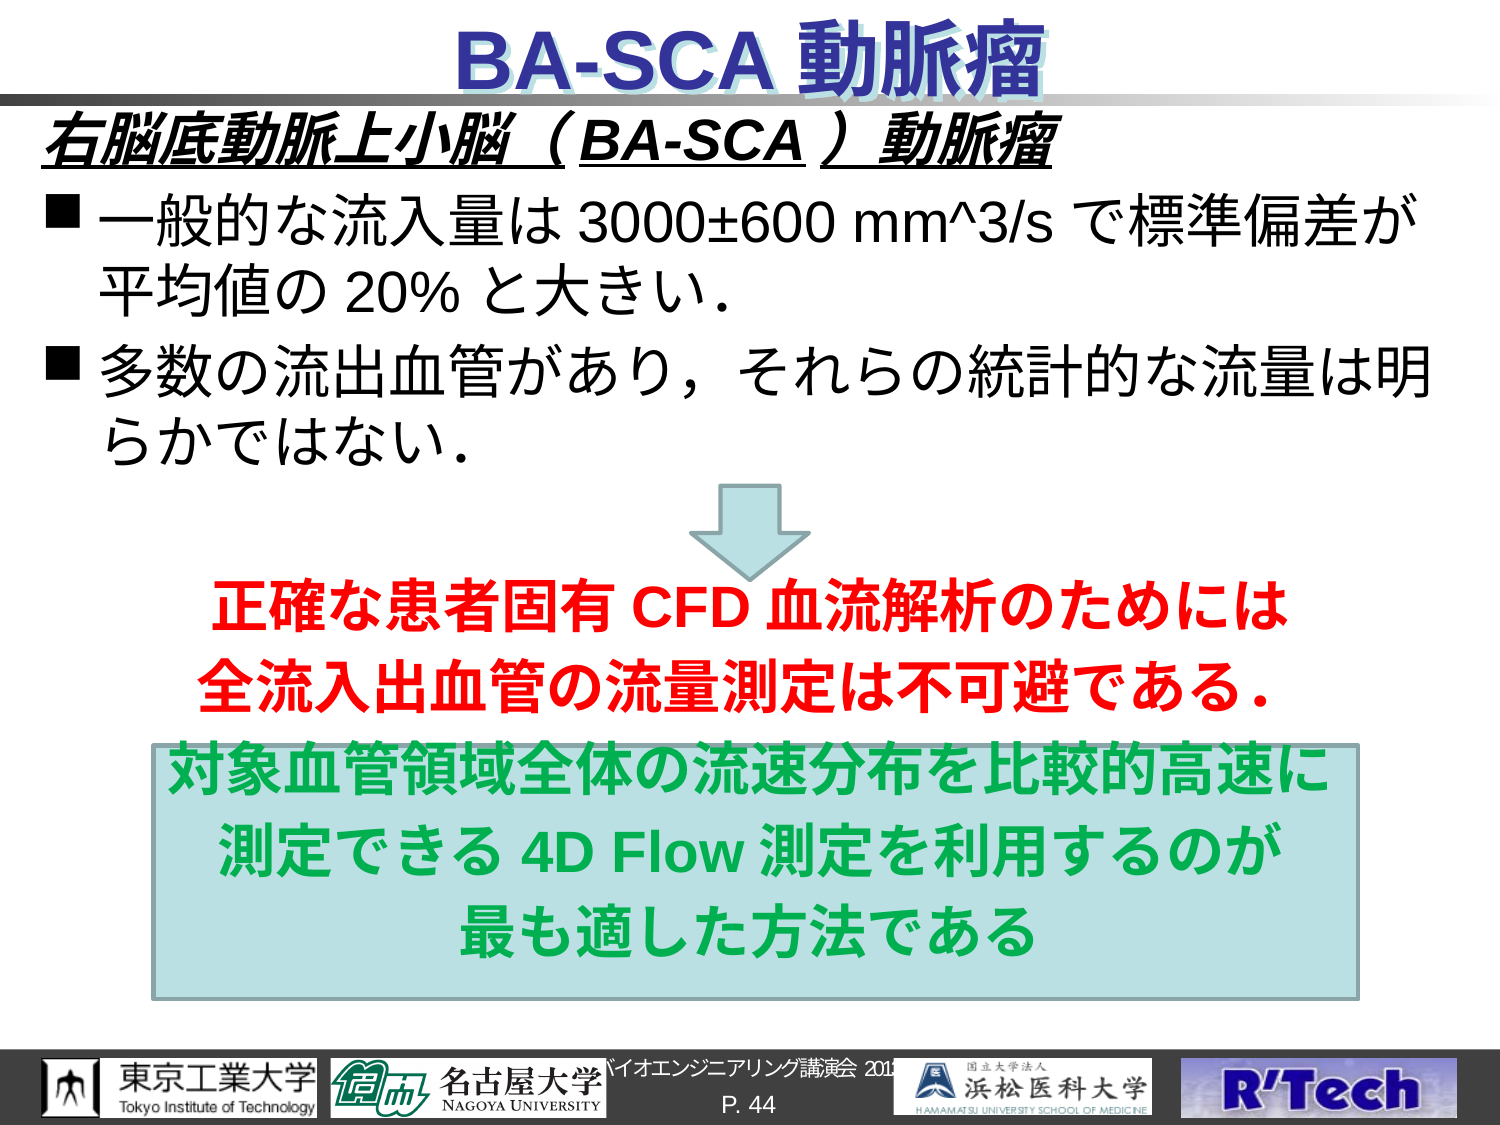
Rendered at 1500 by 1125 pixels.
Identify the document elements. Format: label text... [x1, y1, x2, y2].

picture [1181, 1058, 1457, 1118]
title BA-SCA動脈瘤 [0, 5, 1500, 108]
text_box [688, 483, 811, 582]
picture [41, 1058, 317, 1118]
list 右脳底動脈上小脳（BA-SCA）動脈瘤 一般的な流入量は3000±600 mm^3/sで標準偏差が平均値の20%と大きい． 多数の流出血管があり，それらの統計的な流量は明らかではない． 正確な患者固有CFD血流解析のためには 全流入出血管の流量測定は不可避である． 対象血管領域全体の流速分布を比較的高速に 測定できる4D Flow測定を利用するのが 最も適した方法である [41, 102, 1459, 1050]
slide_number P. 44 [662, 1087, 836, 1120]
picture [893, 1058, 1152, 1115]
picture [330, 1058, 607, 1118]
